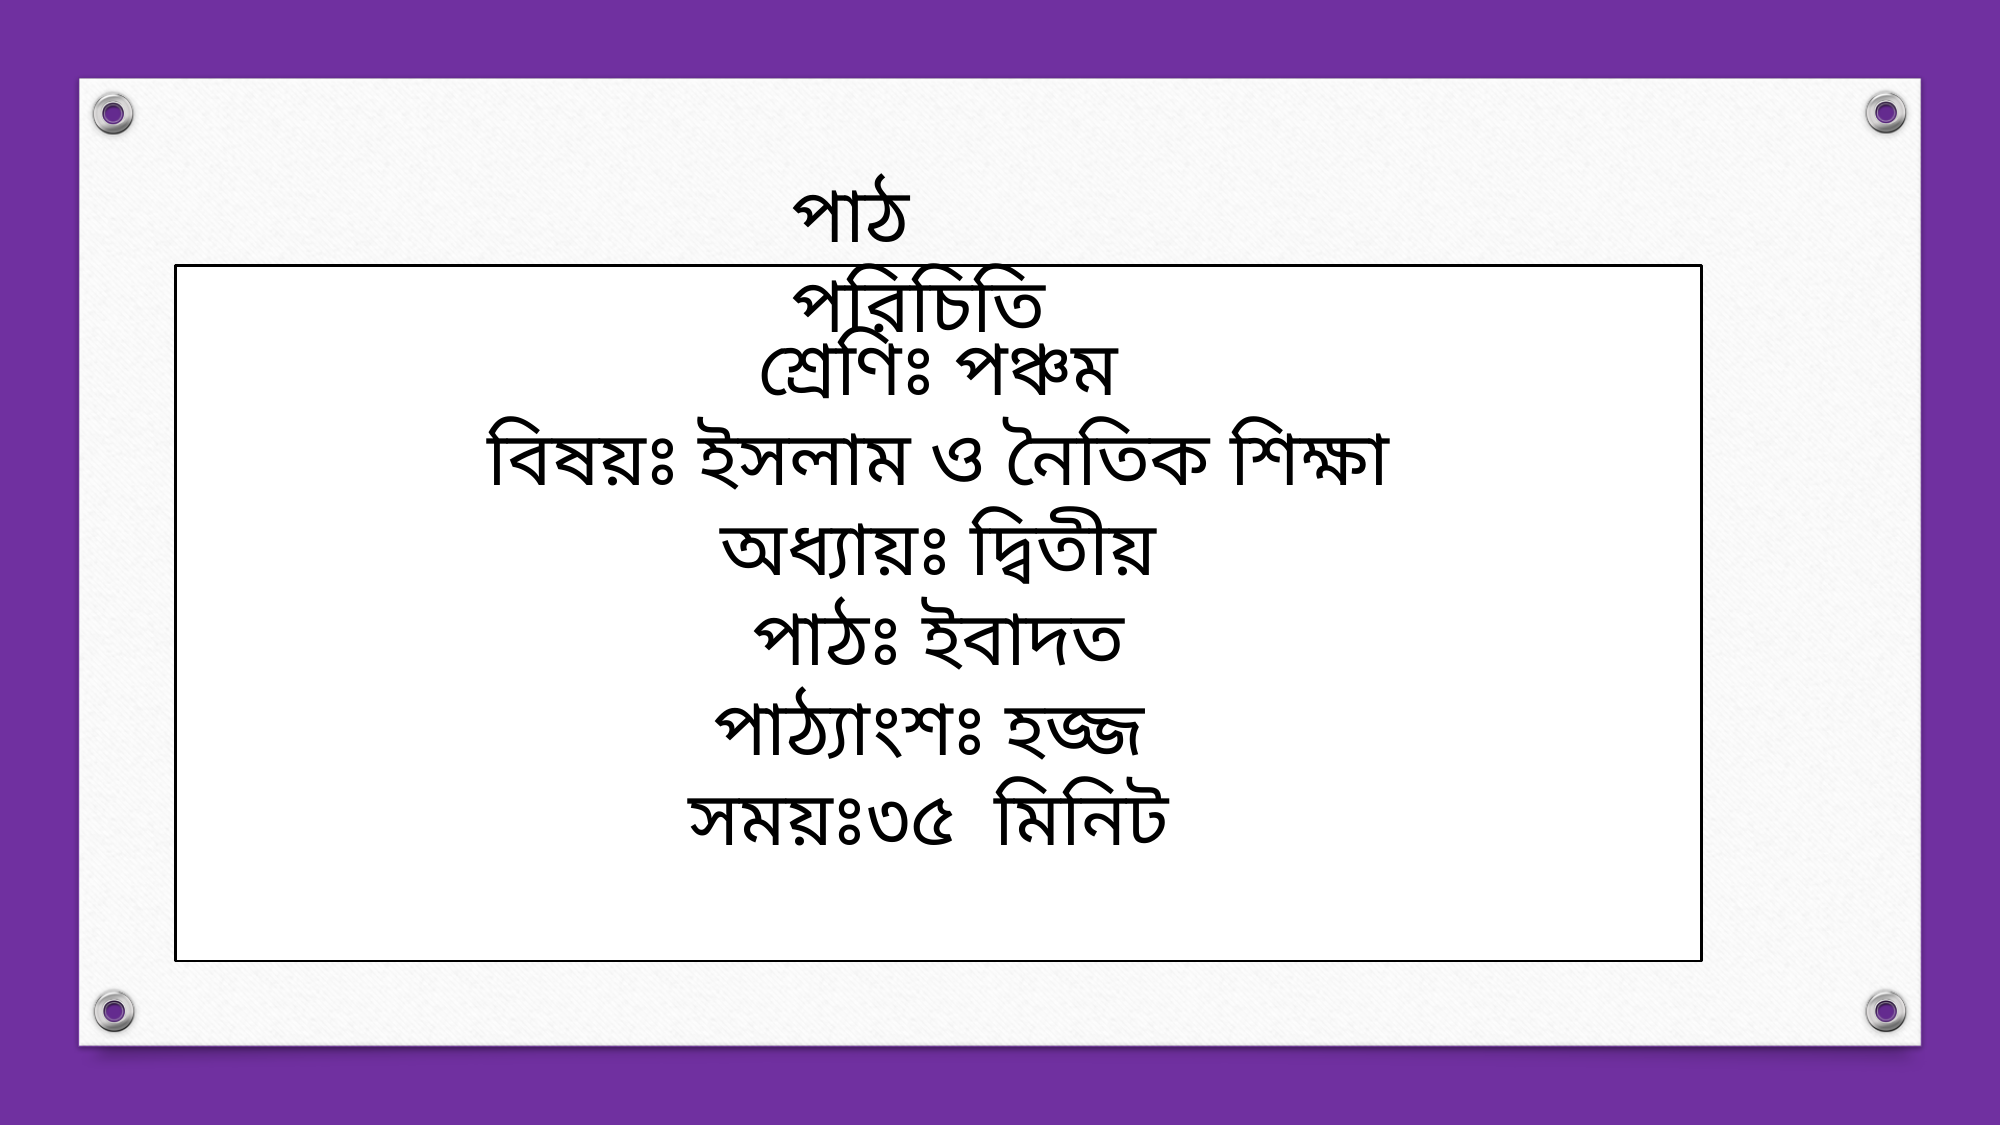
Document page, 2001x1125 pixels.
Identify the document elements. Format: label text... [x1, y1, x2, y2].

text_box পাঠ পরিচিতি [776, 159, 1165, 355]
text_box শ্রেণিঃ পঞ্চম বিষয়ঃ ইসলাম ও নৈতিক শিক্ষা অধ্যায়ঃ দ্বিতীয় পাঠঃ ইবাদত পাঠ্যাংশঃ হজ্জ সময়ঃ৩৫ মিনিট [174, 264, 1703, 962]
picture [0, 0, 2000, 1125]
